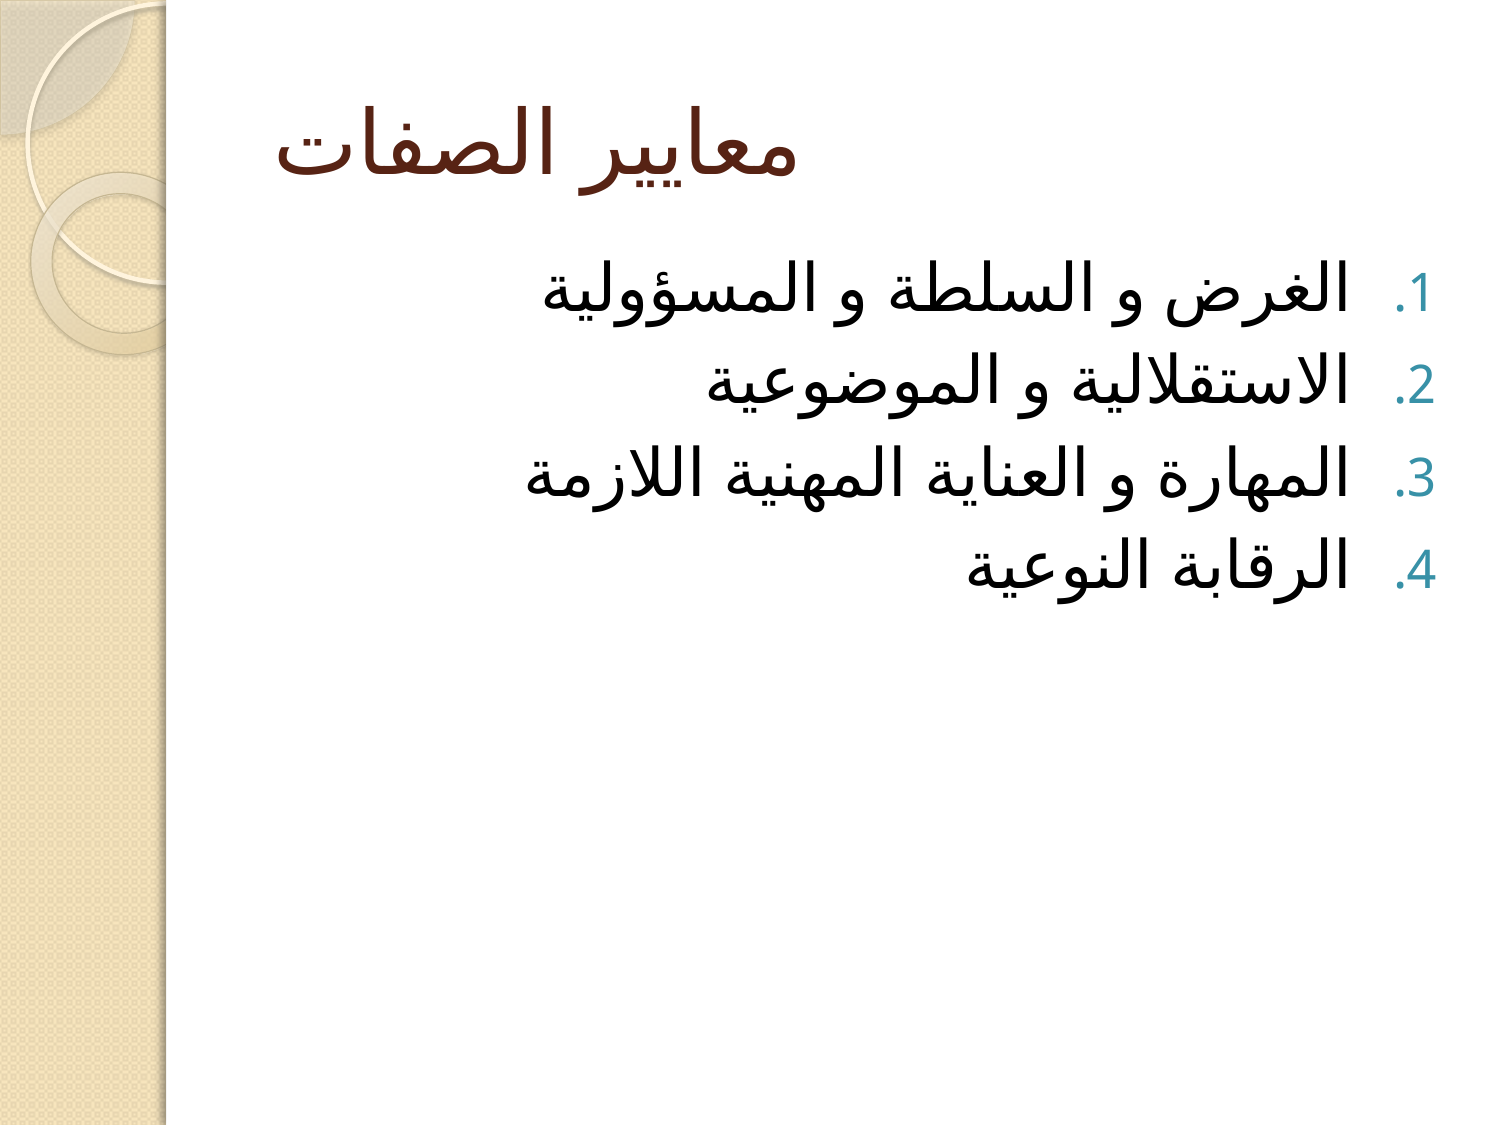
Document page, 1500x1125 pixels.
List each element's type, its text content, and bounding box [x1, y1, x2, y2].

title معايير الصفات [235, 45, 1466, 233]
list الغرض و السلطة و المسؤولية الاستقلالية و الموضوعية المهارة و العناية المهنية اللازمة الرقابة النوعية [235, 237, 1466, 1025]
